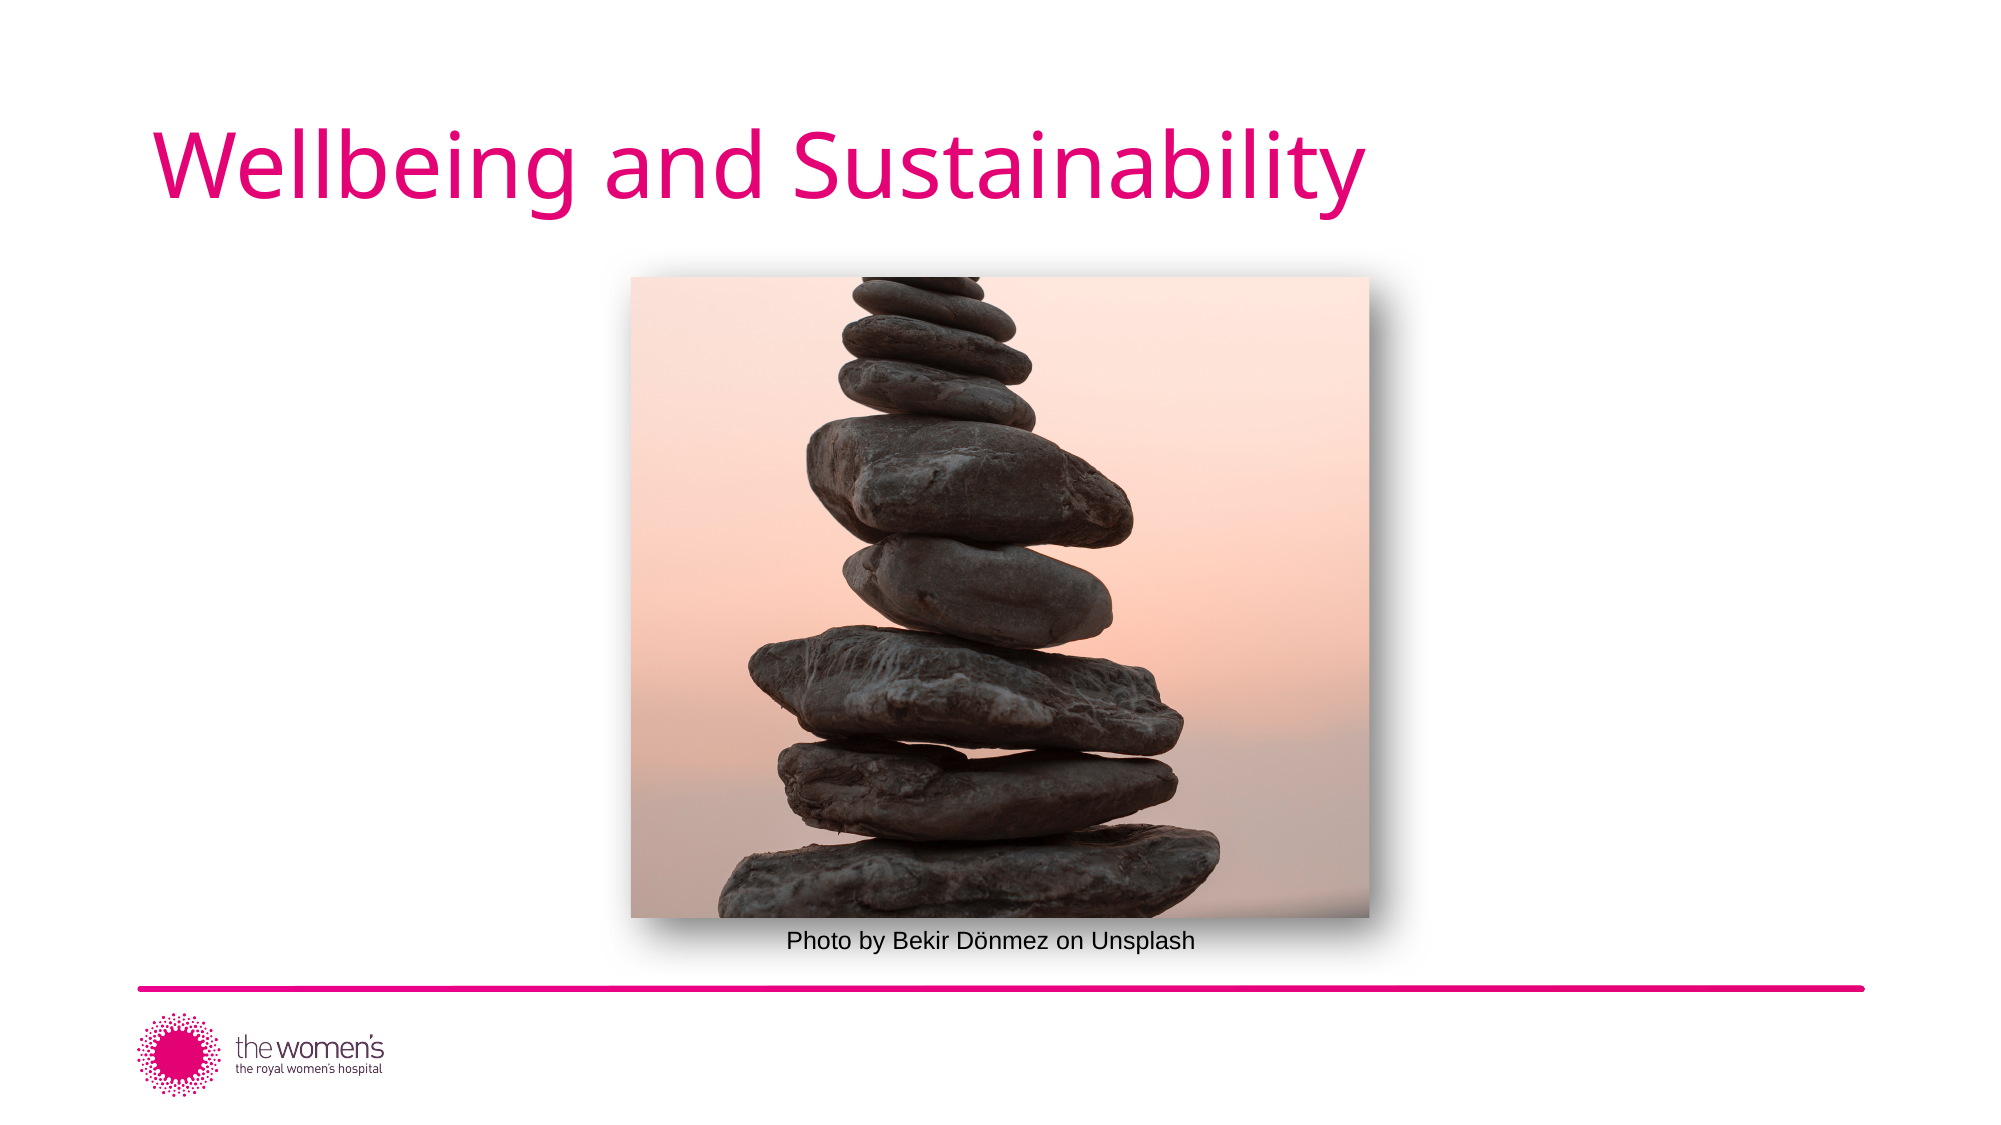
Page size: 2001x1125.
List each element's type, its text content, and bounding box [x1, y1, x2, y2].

picture [137, 1013, 384, 1097]
title Wellbeing and Sustainability [137, 59, 1863, 278]
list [630, 277, 1370, 918]
text_box Photo by Bekir Dönmez on Unsplash [771, 918, 1229, 963]
